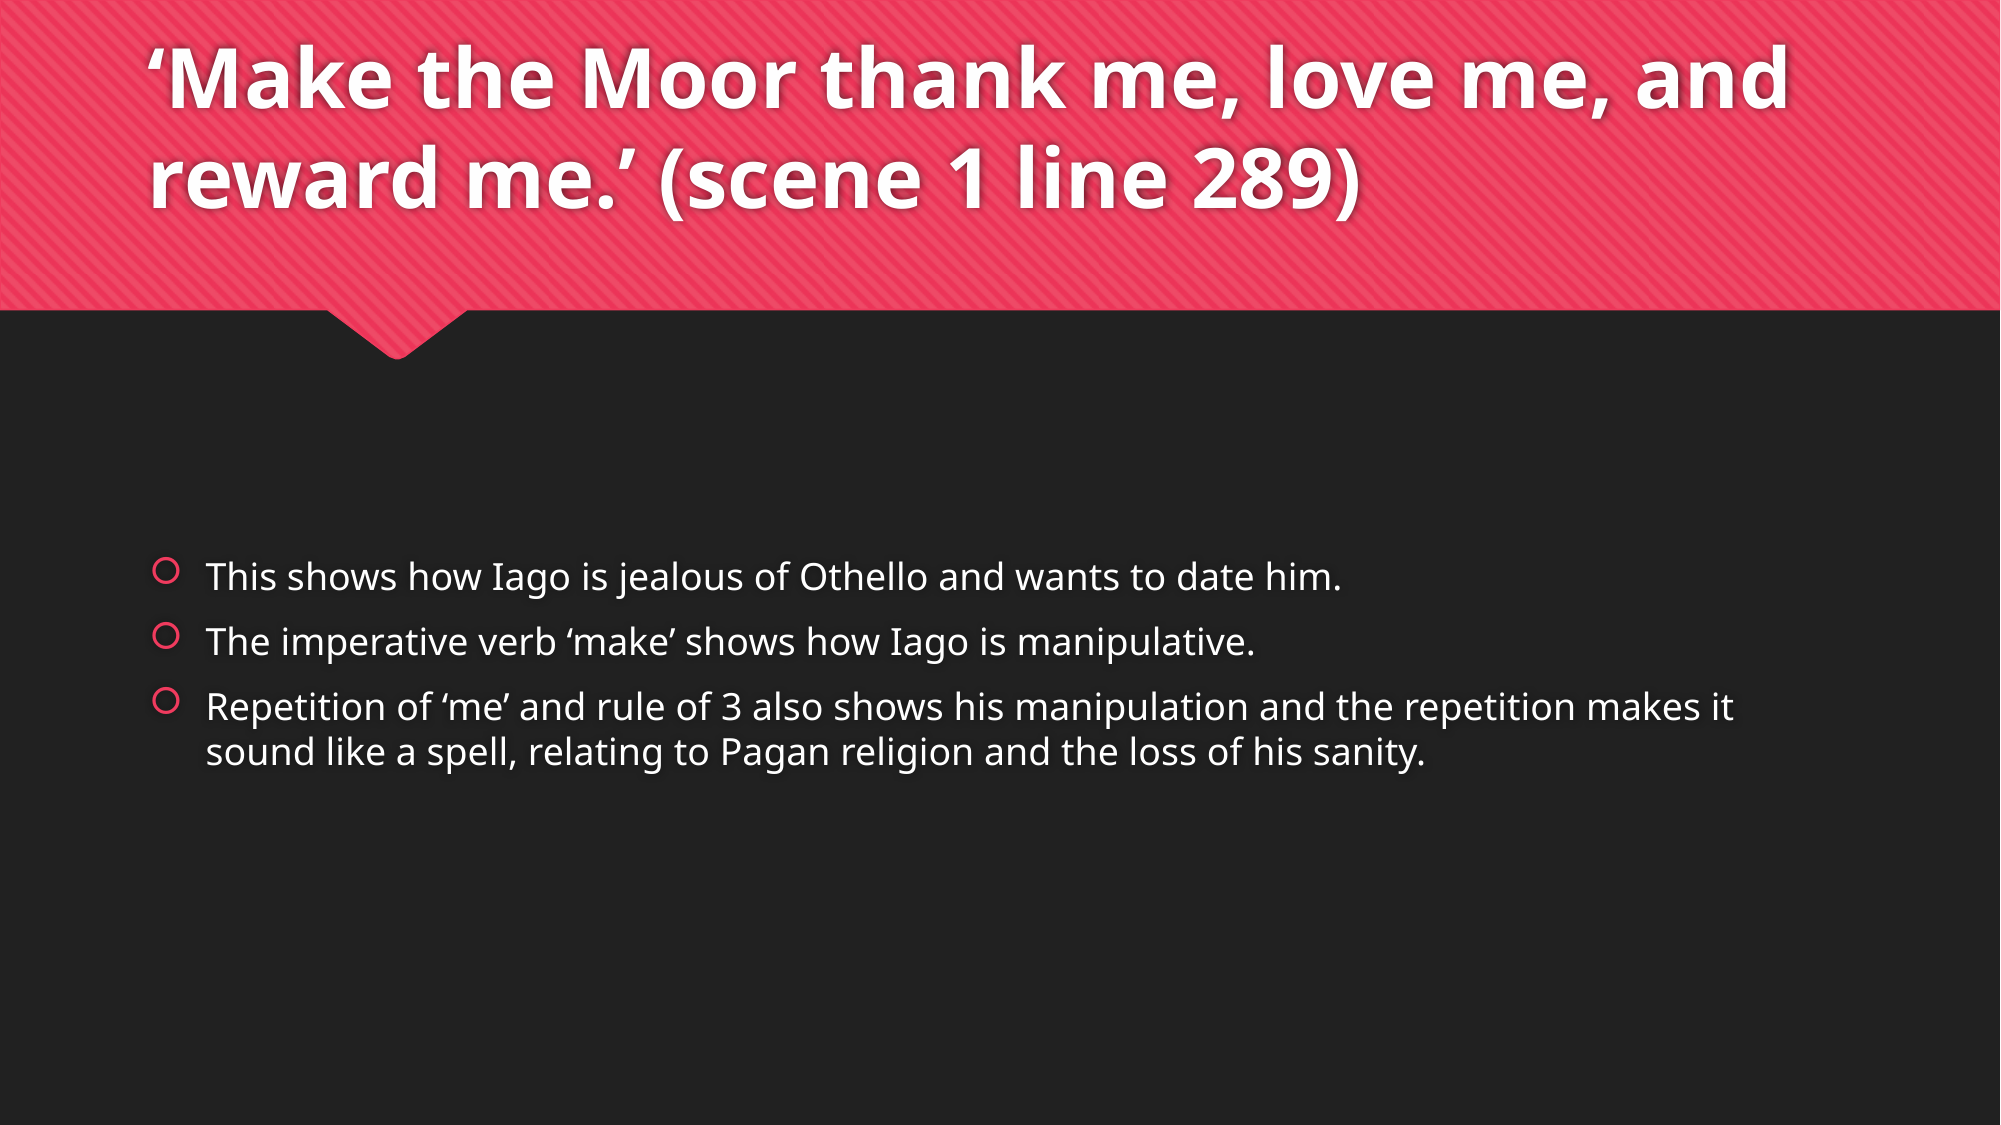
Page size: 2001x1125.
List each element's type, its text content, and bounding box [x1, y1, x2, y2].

title ‘Make the Moor thank me, love me, and reward me.’ (scene 1 line 289) [132, 73, 1868, 233]
list This shows how Iago is jealous of Othello and wants to date him. The imperative verb ‘make’ shows how Iago is manipulative. Repetition of ‘me’ and rule of 3 also shows his manipulation and the repetition makes it sound like a spell, relating to Pagan religion and the loss of his sanity. [134, 364, 1866, 962]
